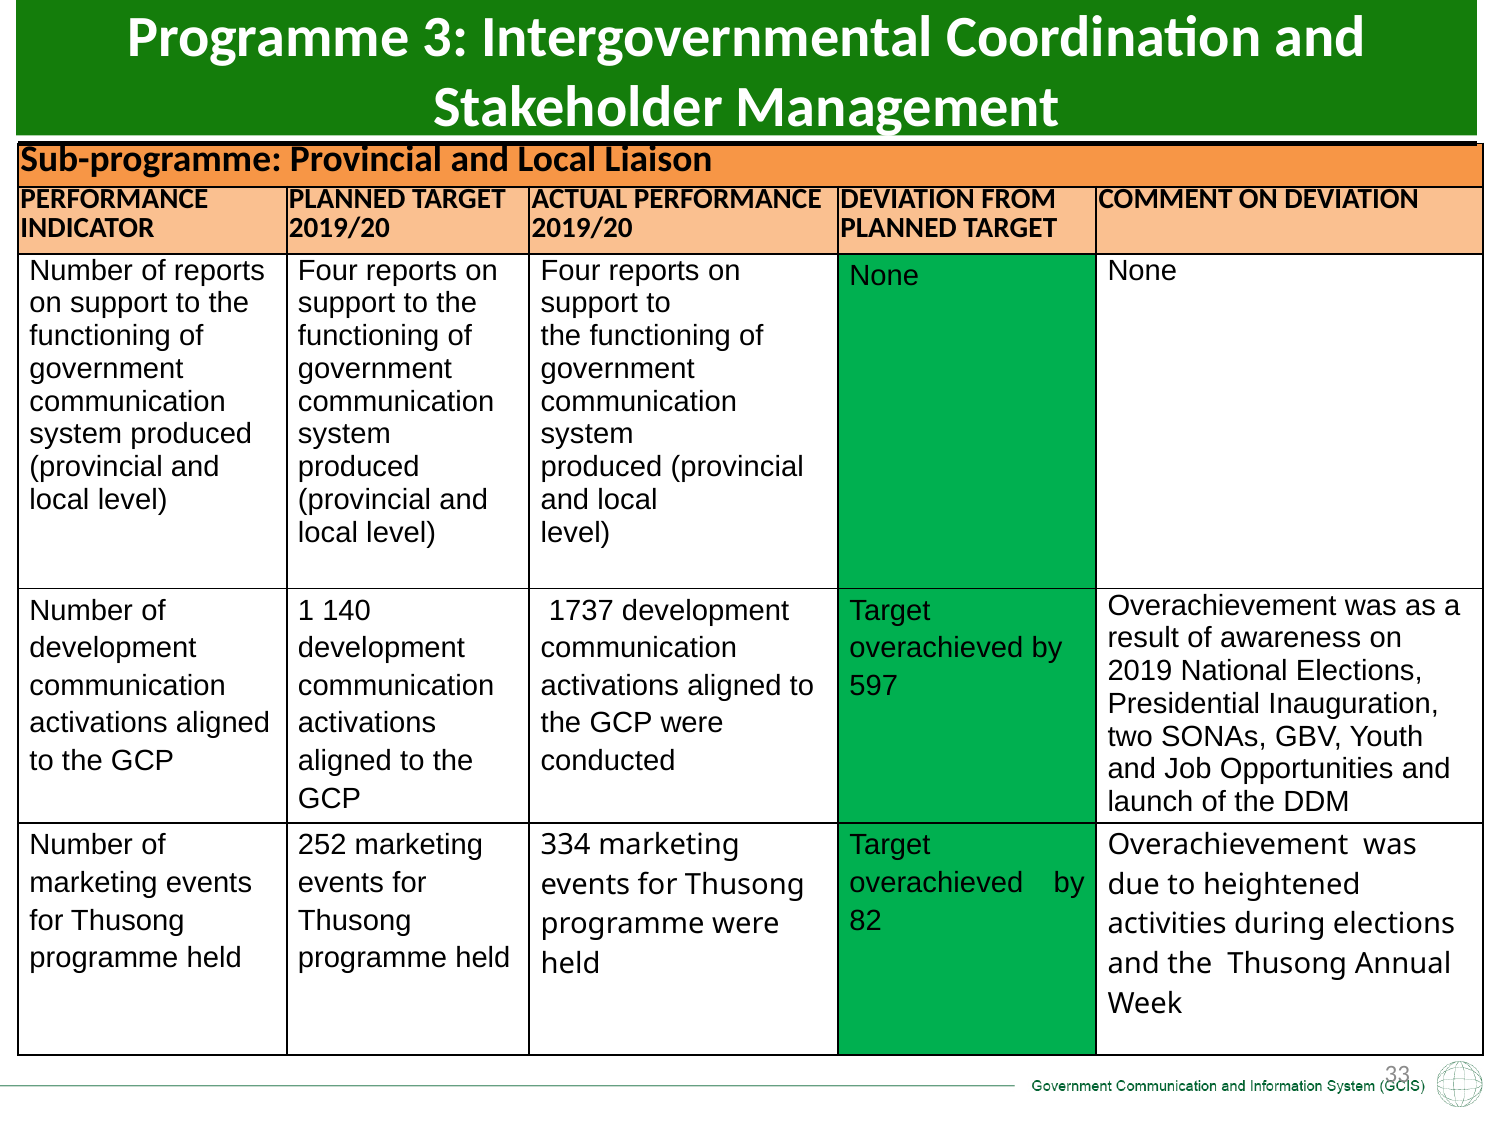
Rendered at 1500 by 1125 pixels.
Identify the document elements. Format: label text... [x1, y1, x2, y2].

table_cell None [839, 255, 1095, 588]
picture [0, 0, 1500, 1125]
table_cell 1 140 development communication activations aligned to the GCP [288, 589, 528, 822]
table_cell Overachievement was due to heightened activities during elections and the Thusong Annual Week [1097, 824, 1482, 1054]
slide_number 33 [1074, 1042, 1425, 1103]
table_cell Number of marketing events for Thusong programme held [19, 824, 286, 1054]
table_cell None [1097, 255, 1482, 588]
table_cell PLANNED TARGET 2019/20 [288, 188, 528, 253]
table_cell Overachievement was as a result of awareness on 2019 National Elections, Presidential Inauguration, two SONAs, GBV, Youth and Job Opportunities and launch of the DDM [1097, 589, 1482, 822]
table_cell 334 marketing events for Thusong programme were held [530, 824, 837, 1054]
table_cell Number of development communication activations aligned to the GCP [19, 589, 286, 822]
table_cell Four reports on support to the functioning of government communication system produced (provincial and local level) [530, 255, 837, 588]
table_header Sub-programme: Provincial and Local Liaison [19, 144, 1482, 186]
table_cell Number of reports on support to the functioning of government communication system produced (provincial and local level) [19, 255, 286, 588]
table_cell 252 marketing events for Thusong programme held [288, 824, 528, 1054]
table_cell ACTUAL PERFORMANCE 2019/20 [530, 188, 837, 253]
text_box Programme 3: Intergovernmental Coordination and Stakeholder Management [16, 0, 1477, 136]
table_cell Target overachieved by 597 [839, 589, 1095, 822]
table_cell COMMENT ON DEVIATION [1097, 188, 1482, 253]
table_cell Target overachieved by 82 [839, 824, 1095, 1054]
table_cell DEVIATION FROM PLANNED TARGET [839, 188, 1095, 253]
table_cell 1737 development communication activations aligned to the GCP were conducted [530, 589, 837, 822]
table_cell PERFORMANCE INDICATOR [19, 188, 286, 253]
table_cell Four reports on support to the functioning of government communication system produced (provincial and local level) [288, 255, 528, 588]
